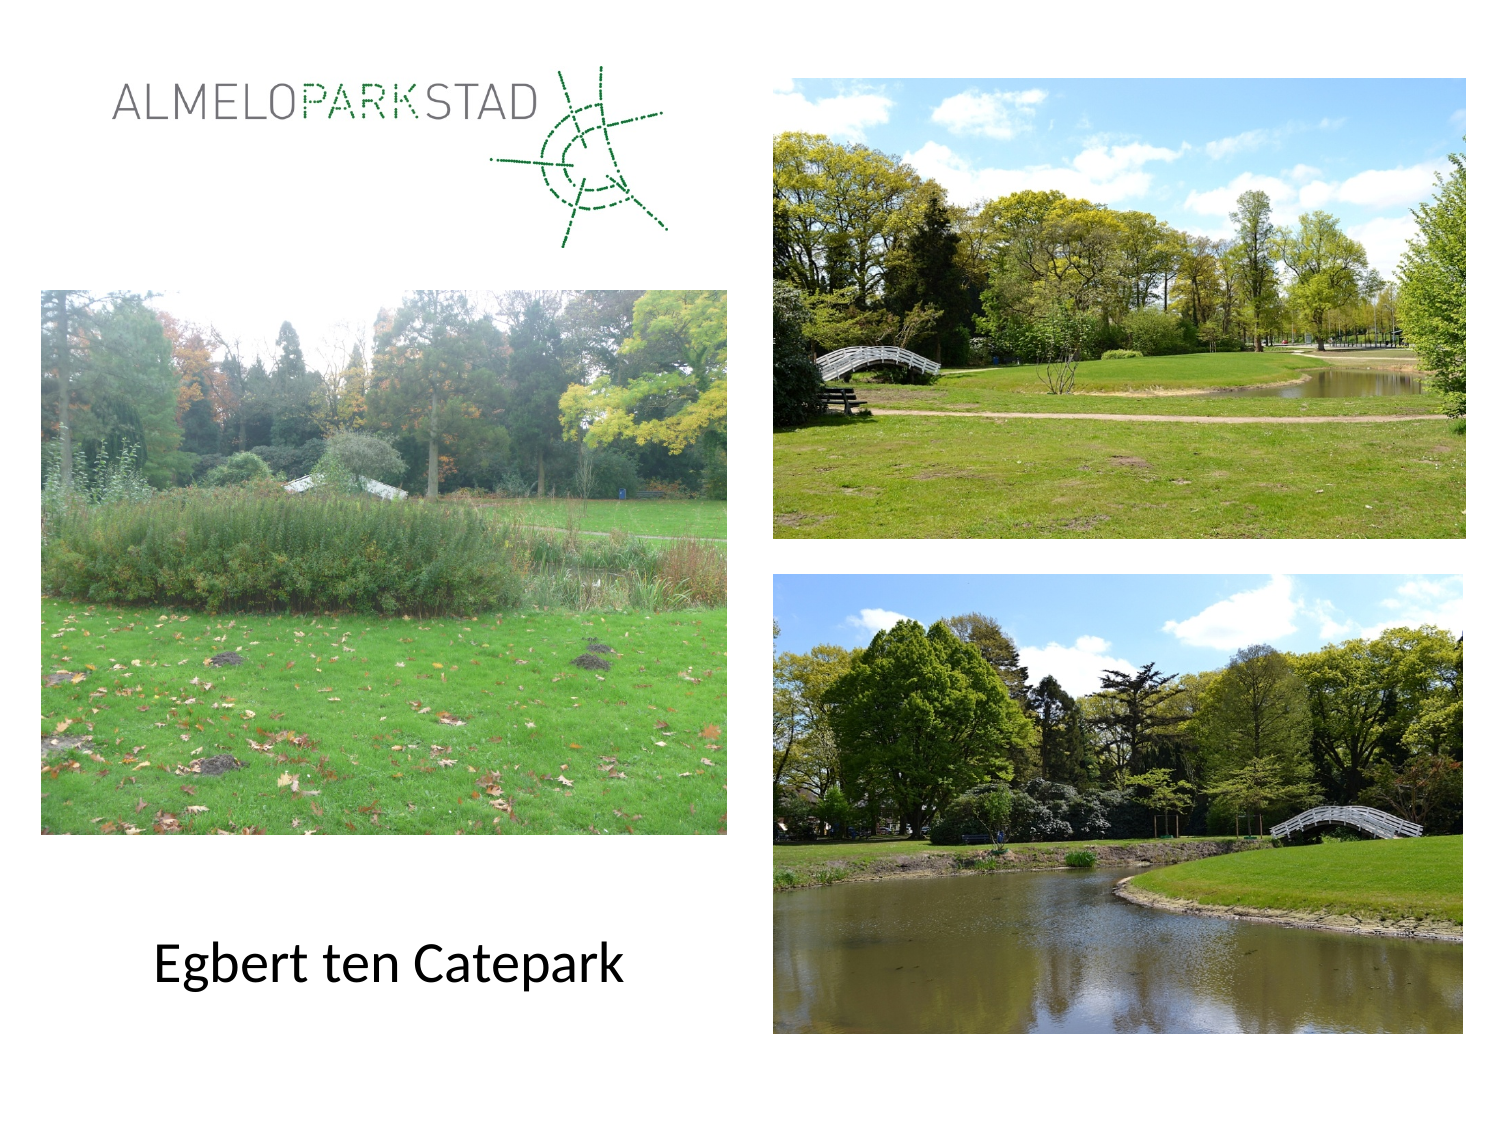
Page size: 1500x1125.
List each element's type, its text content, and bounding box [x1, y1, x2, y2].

picture [41, 290, 727, 835]
picture [773, 77, 1466, 540]
picture [111, 66, 668, 248]
text_box Egbert ten Catepark [53, 916, 727, 1002]
picture [773, 573, 1463, 1034]
